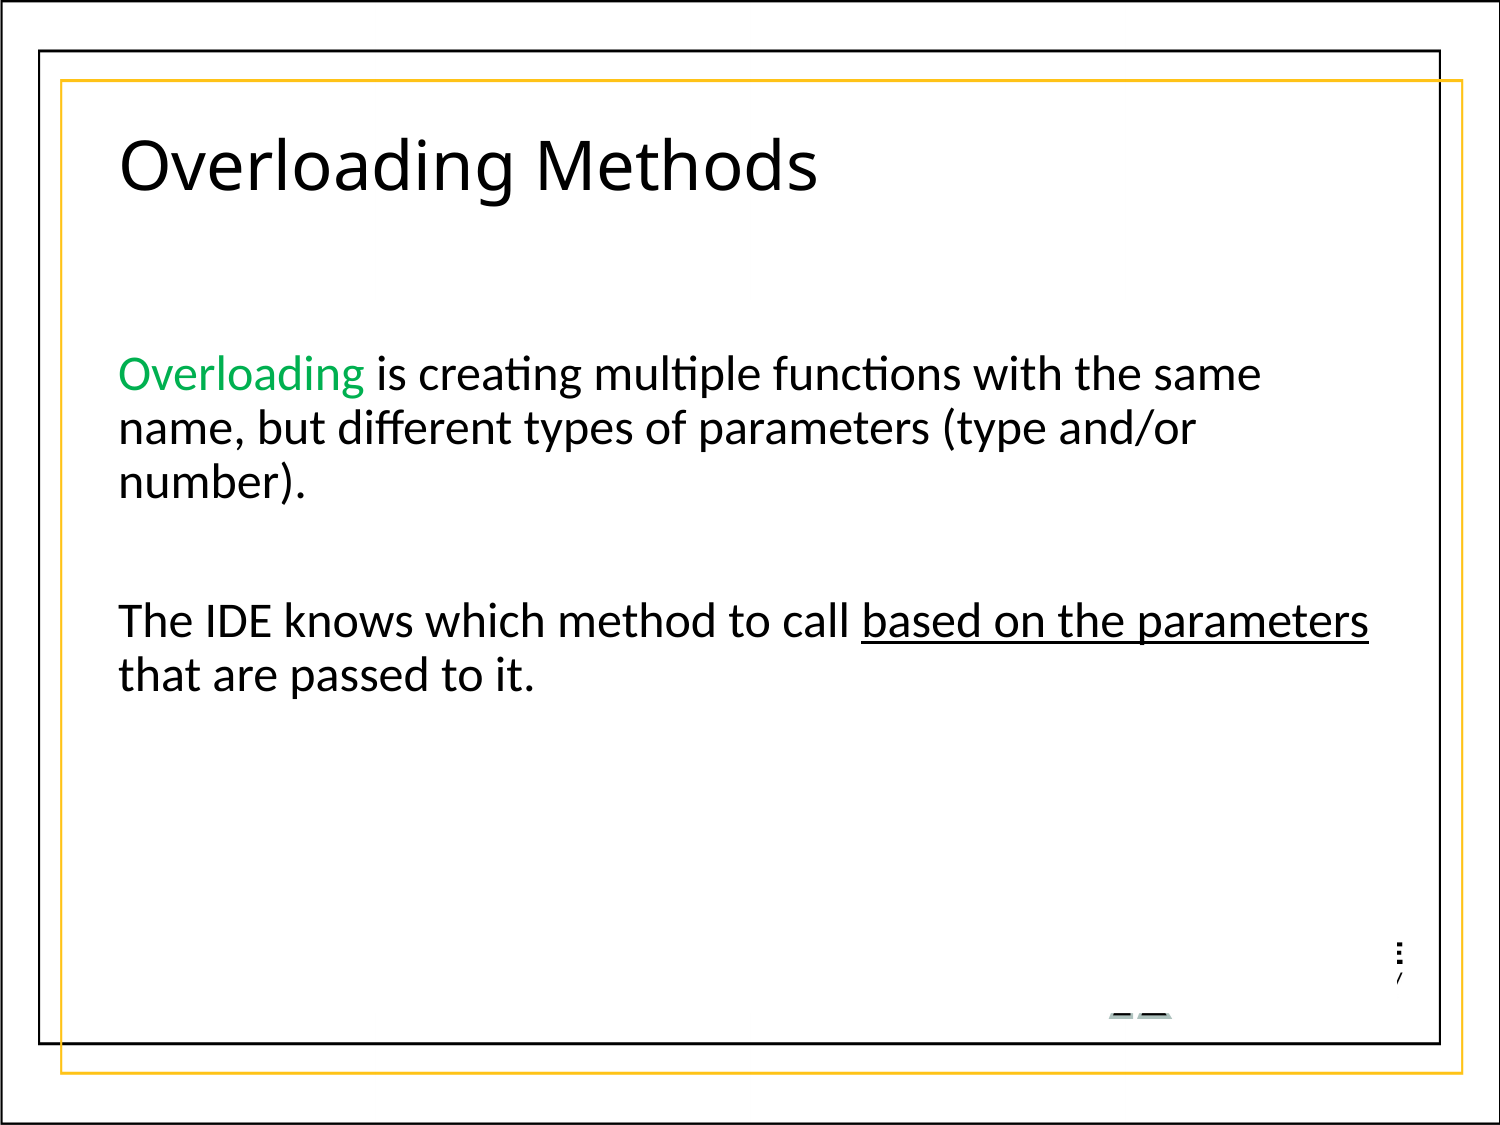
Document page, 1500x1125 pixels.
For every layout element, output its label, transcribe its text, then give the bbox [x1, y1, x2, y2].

picture [0, 0, 1500, 1125]
title Overloading Methods [103, 59, 1397, 278]
list Overloading is creating multiple functions with the same name, but different types of parameters (type and/or number). The IDE knows which method to call based on the parameters that are passed to it. [103, 299, 1397, 1014]
